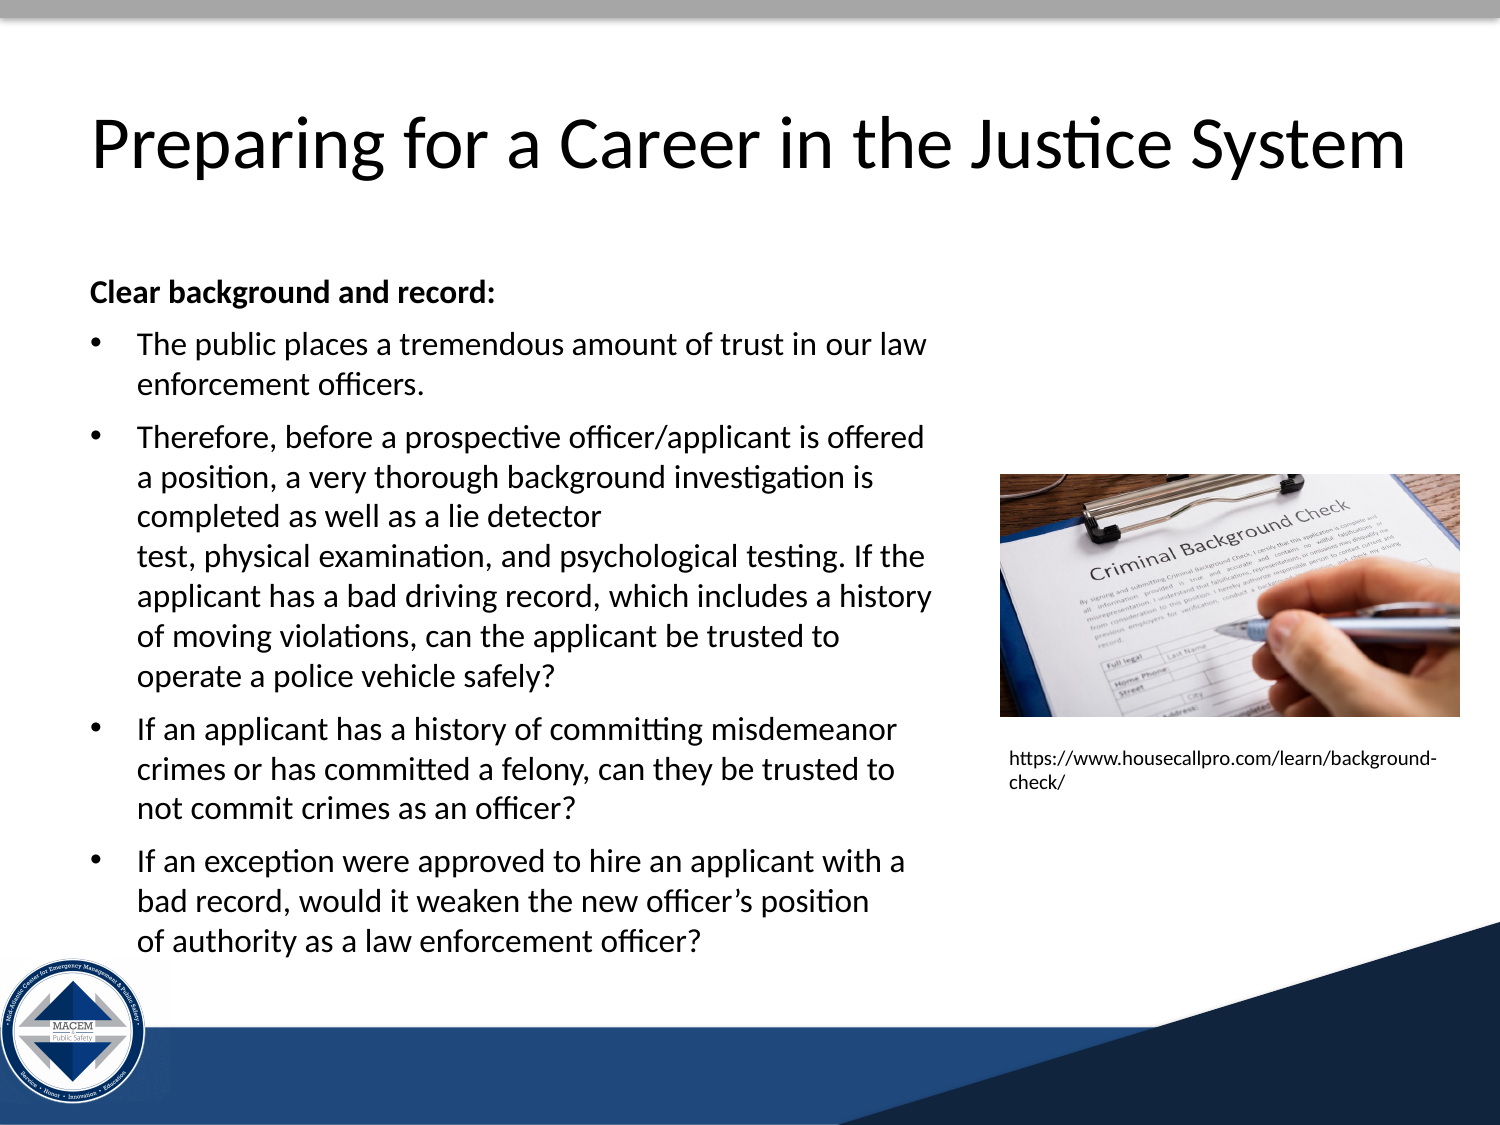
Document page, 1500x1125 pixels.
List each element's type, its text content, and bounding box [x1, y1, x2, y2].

text_box [0, 0, 1500, 19]
text_box https://www.housecallpro.com/learn/background-check/ [994, 736, 1467, 802]
text_box [837, 921, 1500, 1125]
text_box [0, 1027, 1148, 1125]
picture [0, 956, 170, 1106]
title Preparing for a Career in the Justice System [75, 45, 1425, 233]
list Clear background and record: The public places a tremendous amount of trust in our law enforcement officers. Therefore, before a prospective officer/applicant is offered a position, a very thorough background investigation is completed as well as a lie detector test, physical examination, and psychological testing. If the applicant has a bad driving record, which includes a history of moving violations, can the applicant be trusted to operate a police vehicle safely? If an applicant has a history of committing misdemeanor crimes or has committed a felony, can they be trusted to not commit crimes as an officer? If an exception were approved to hire an applicant with a bad record, would it weaken the new officer’s position of authority as a law enforcement officer? [75, 262, 949, 988]
picture [1000, 474, 1461, 717]
